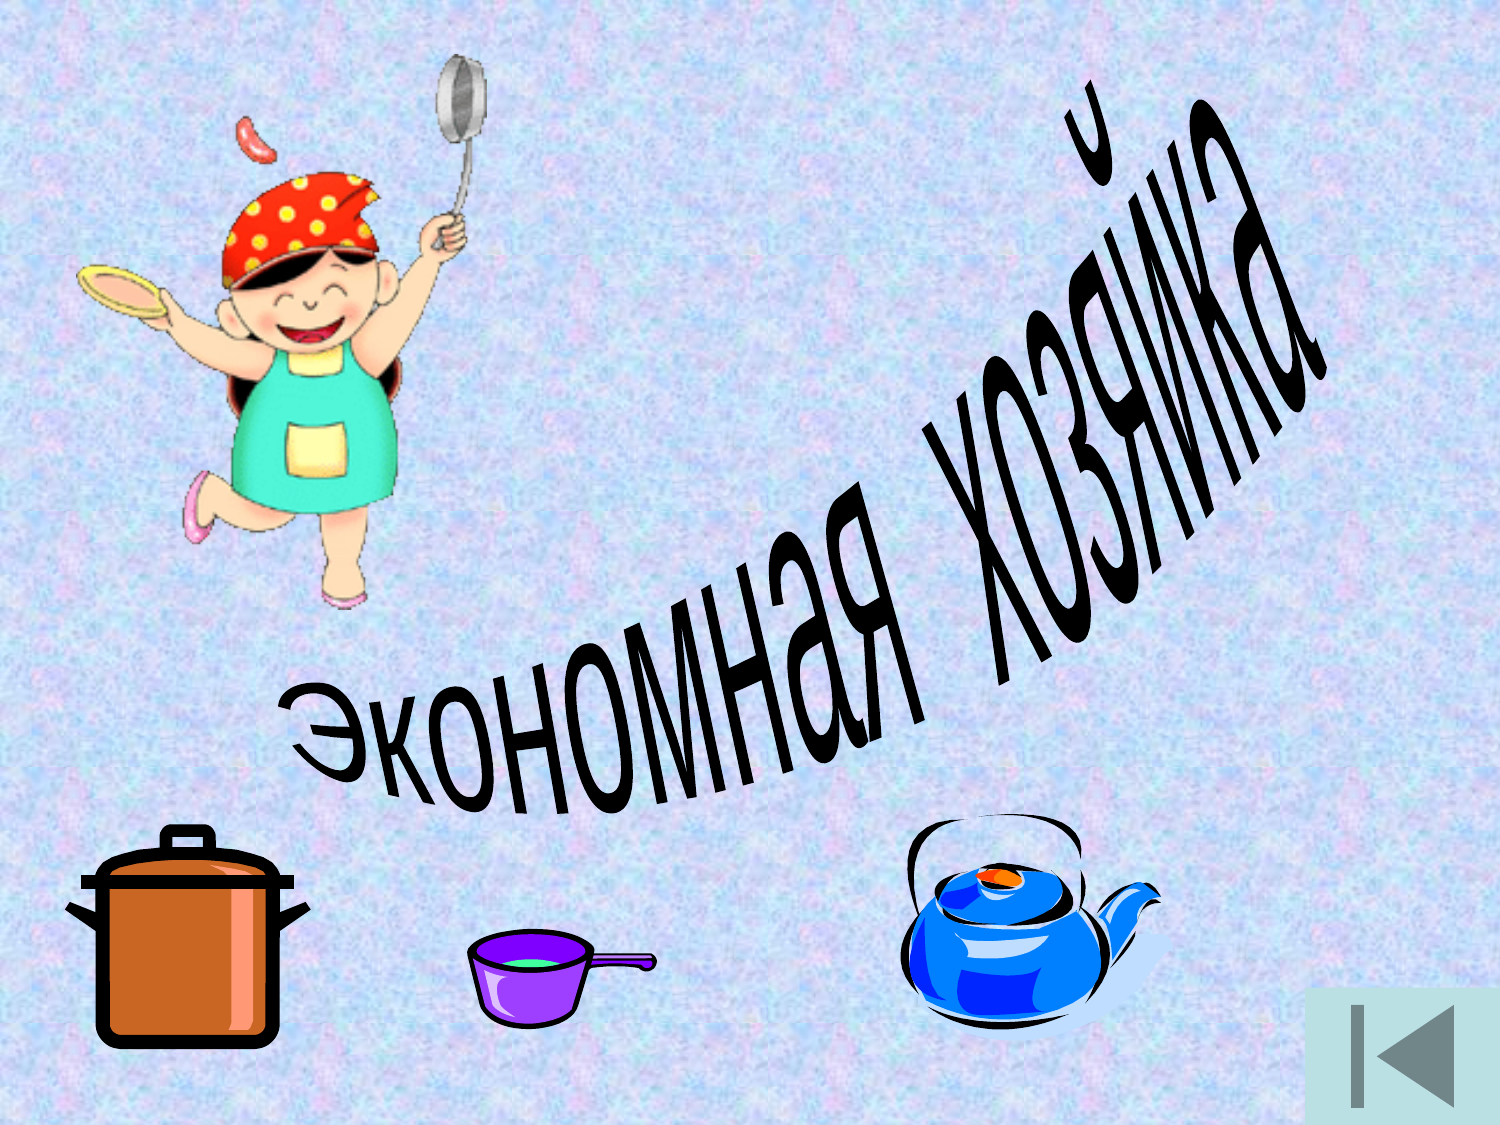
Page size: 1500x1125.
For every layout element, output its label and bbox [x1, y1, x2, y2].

text_box [1305, 987, 1500, 1125]
picture [0, 0, 1500, 1125]
